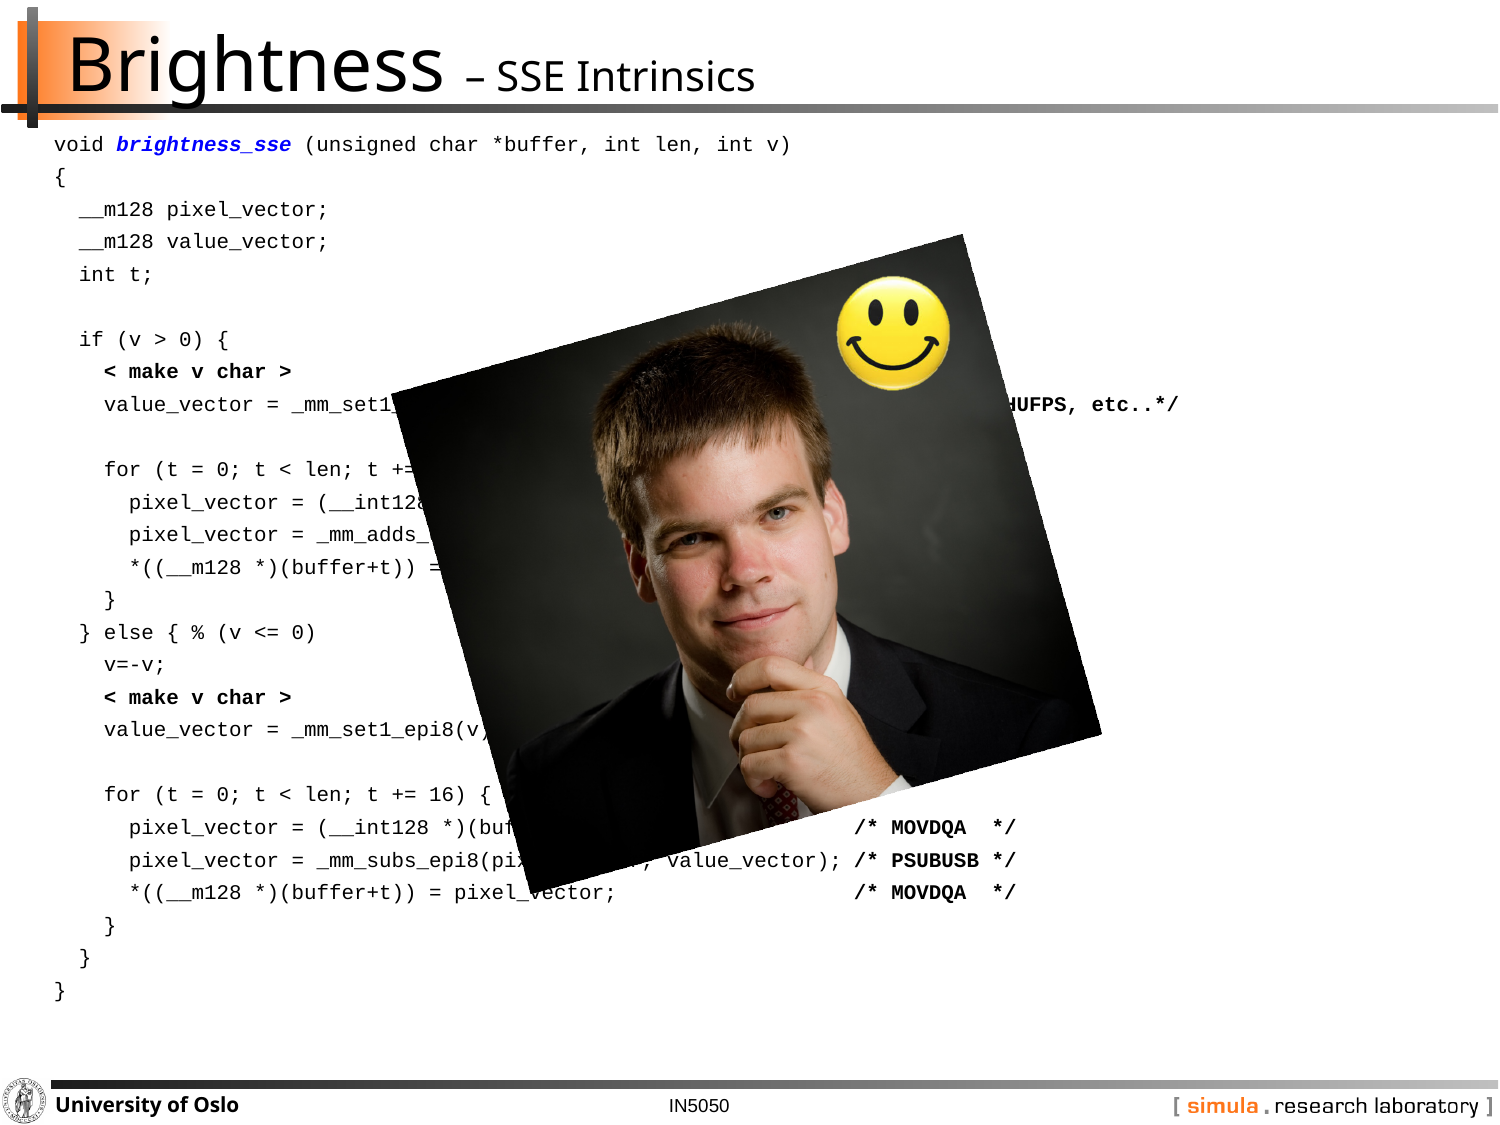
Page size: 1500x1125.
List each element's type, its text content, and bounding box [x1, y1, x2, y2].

text_box void brightness_sse (unsigned char *buffer, int len, int v) { __m128 pixel_vector; __m128 value_vector; int t; if (v > 0) { < make v char > value_vector = _mm_set1_epi8( v ); /* PINSRW, SHUFPS, etc..*/ for (t = 0; t < len; t += 16) { pixel_vector = (__int128 *)(buffer+t); /* MOVDQA */ pixel_vector = _mm_adds_epi8(pixel_vector, value_vector); /* PADDUSB */ *((__m128 *)(buffer+t)) = pixel_vector; /* MOVDQA */ } } else { % (v <= 0) v=-v; < make v char > value_vector = _mm_set1_epi8(v); for (t = 0; t < len; t += 16) { pixel_vector = (__int128 *)(buffer+t); /* MOVDQA */ pixel_vector = _mm_subs_epi8(pixel_vector, value_vector); /* PSUBUSB */ *((__m128 *)(buffer+t)) = pixel_vector; /* MOVDQA */ } } } [39, 135, 1258, 1034]
picture [2, 1078, 54, 1124]
picture [392, 235, 1101, 894]
picture [1171, 1093, 1495, 1121]
title Brightness – SSE Intrinsics [51, 20, 1495, 113]
